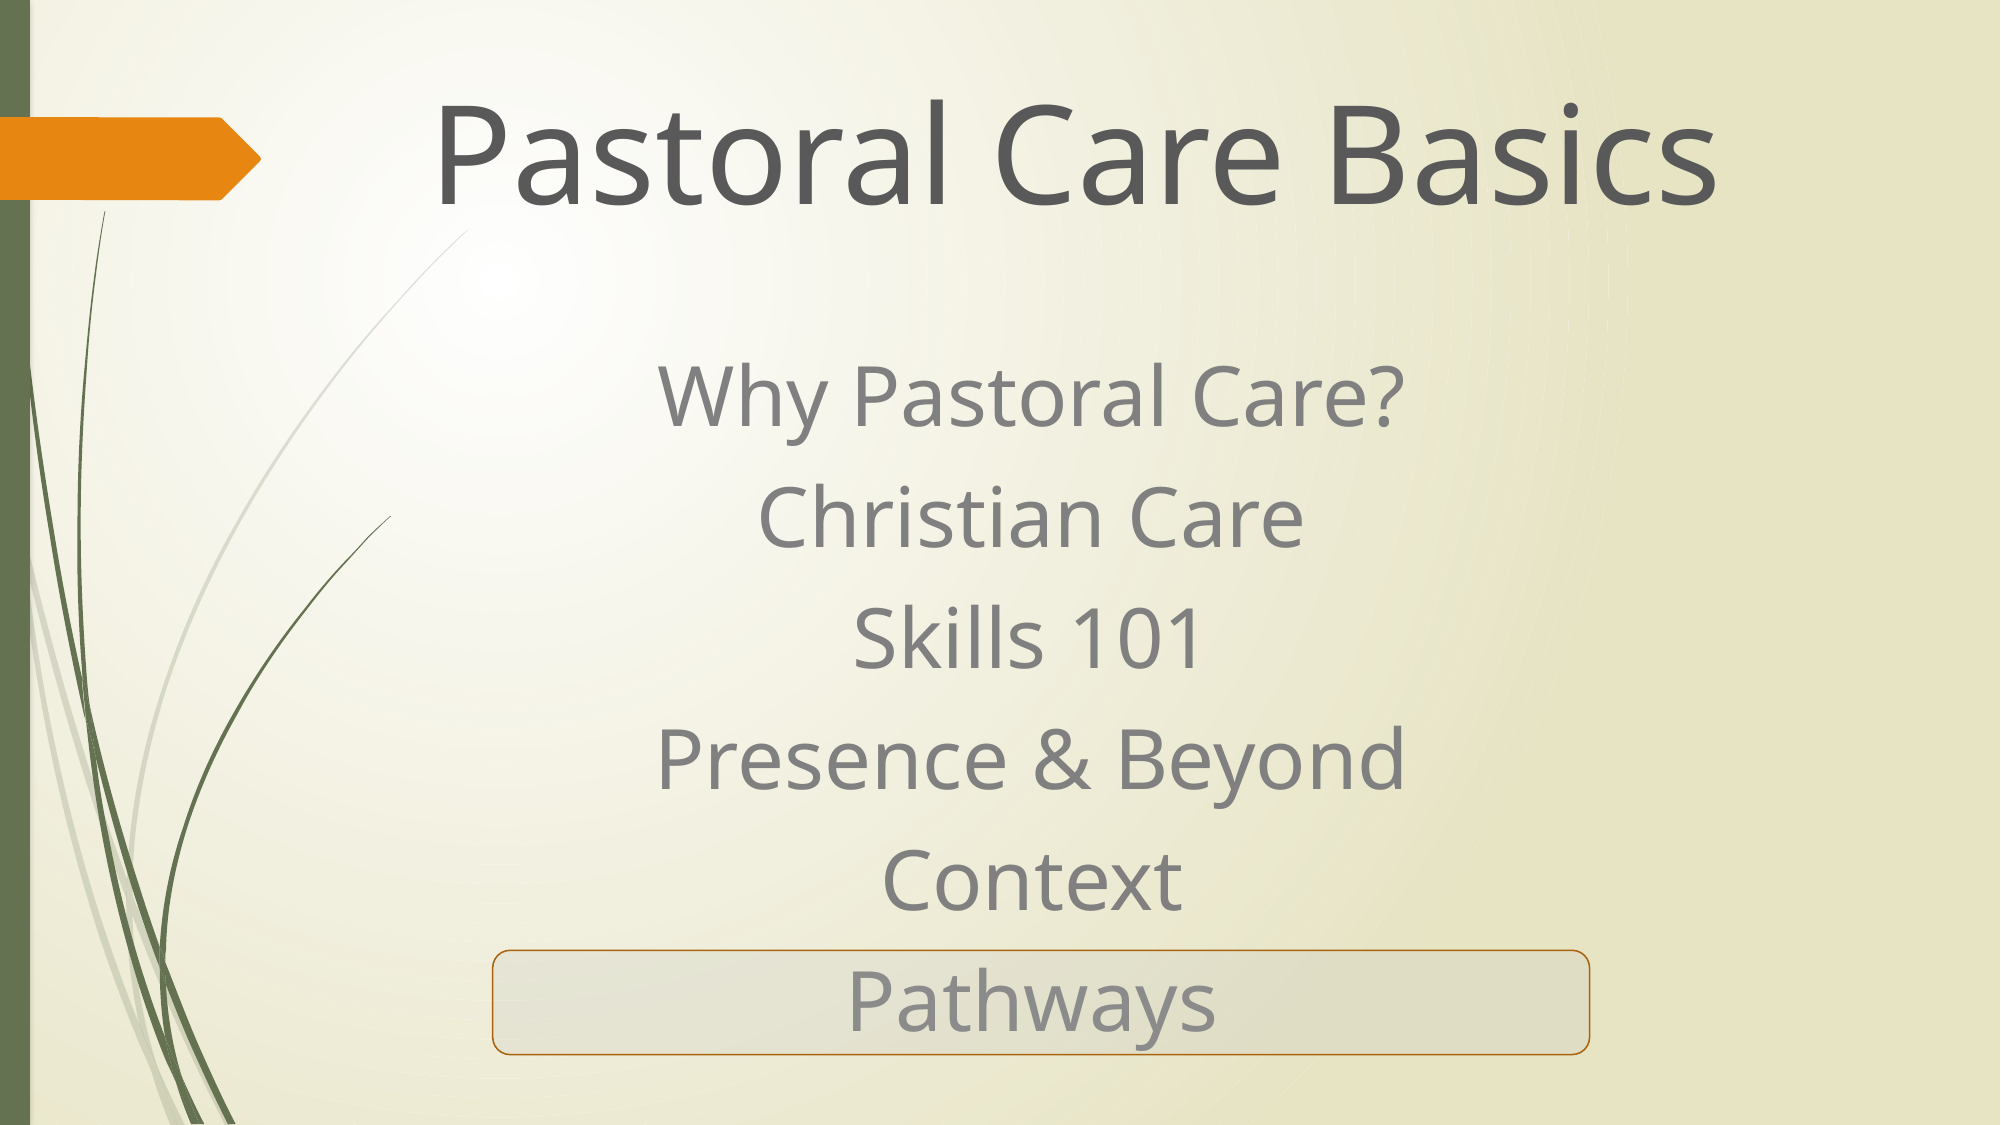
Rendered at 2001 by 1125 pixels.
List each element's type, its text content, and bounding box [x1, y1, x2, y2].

list Why Pastoral Care? Christian Care Skills 101 Presence & Beyond Context Pathways [101, 336, 1962, 1039]
text_box [491, 949, 1591, 1056]
title Pastoral Care Basics [311, 59, 1840, 298]
